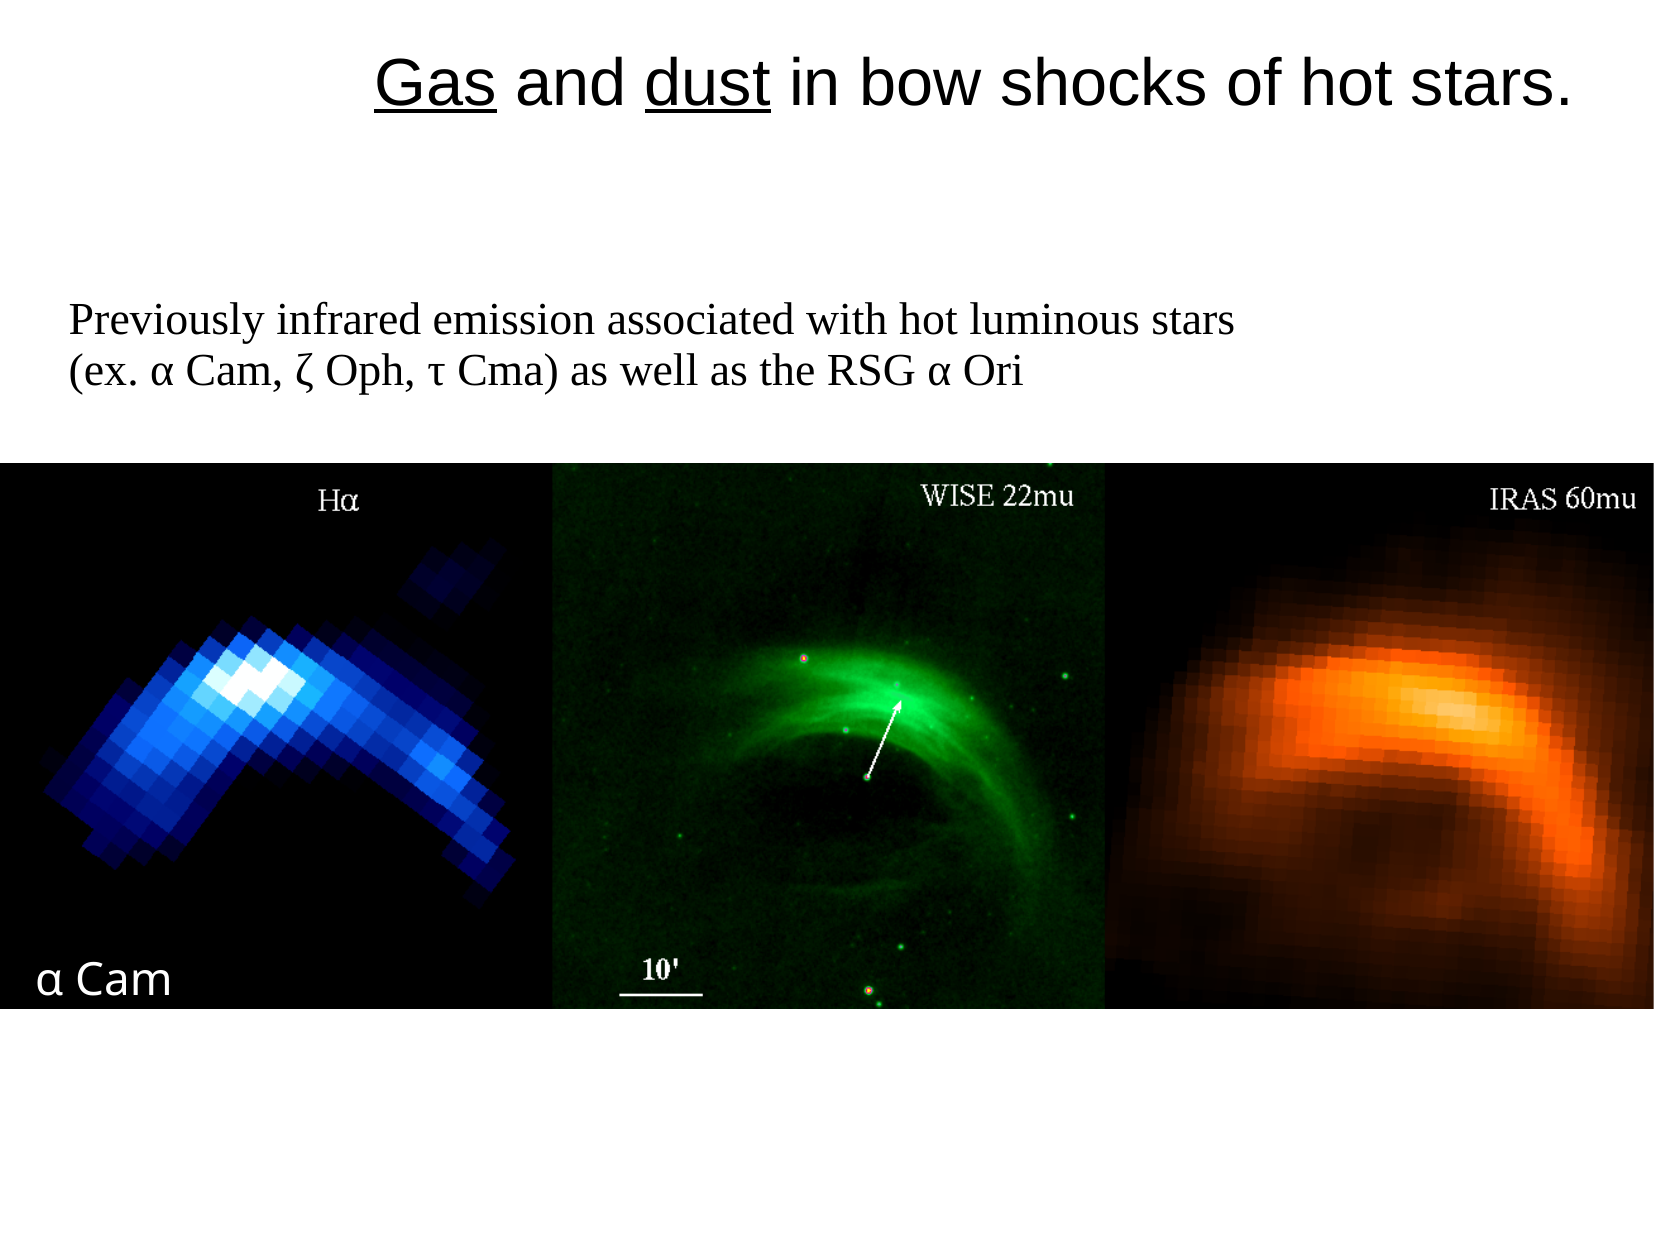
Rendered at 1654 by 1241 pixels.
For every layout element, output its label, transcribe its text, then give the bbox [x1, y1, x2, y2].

picture [0, 463, 1654, 1009]
text_box Gas and dust in bow shocks of hot stars. [86, 29, 1576, 208]
text_box Previously infrared emission associated with hot luminous stars (ex. α Cam, ζ Oph, τ Cma) as well as the RSG α Ori [53, 282, 1617, 401]
